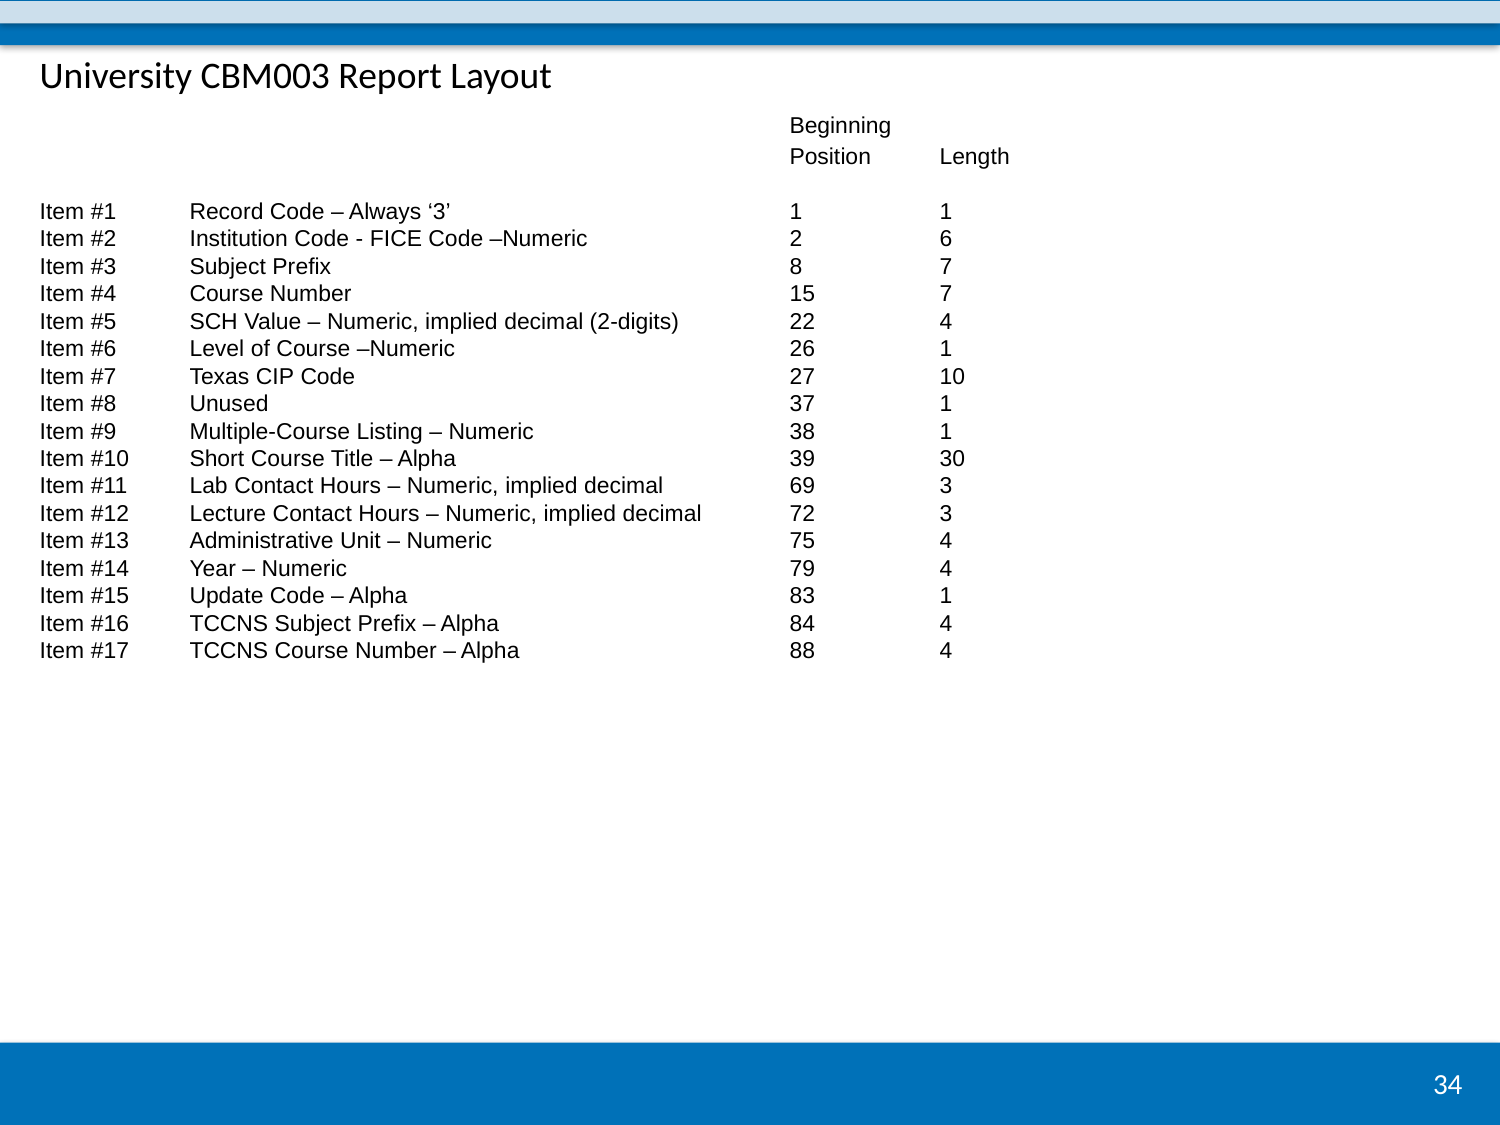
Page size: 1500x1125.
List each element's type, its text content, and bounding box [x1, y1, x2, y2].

text_box University CBM003 Report Layout Beginning Position Length Item #1 Record Code – Always ‘3’ 1 1 Item #2 Institution Code - FICE Code –Numeric 2 6 Item #3 Subject Prefix 8 7 Item #4 Course Number 15 7 Item #5 SCH Value – Numeric, implied decimal (2-digits) 22 4 Item #6 Level of Course –Numeric 26 1 Item #7 Texas CIP Code 27 10 Item #8 Unused 37 1 Item #9 Multiple-Course Listing – Numeric 38 1 Item #10 Short Course Title – Alpha 39 30 Item #11 Lab Contact Hours – Numeric, implied decimal 69 3 Item #12 Lecture Contact Hours – Numeric, implied decimal 72 3 Item #13 Administrative Unit – Numeric 75 4 Item #14 Year – Numeric 79 4 Item #15 Update Code – Alpha 83 1 Item #16 TCCNS Subject Prefix – Alpha 84 4 Item #17 TCCNS Course Number – Alpha 88 4 [24, 44, 1463, 699]
slide_number 34 [1320, 1063, 1478, 1103]
